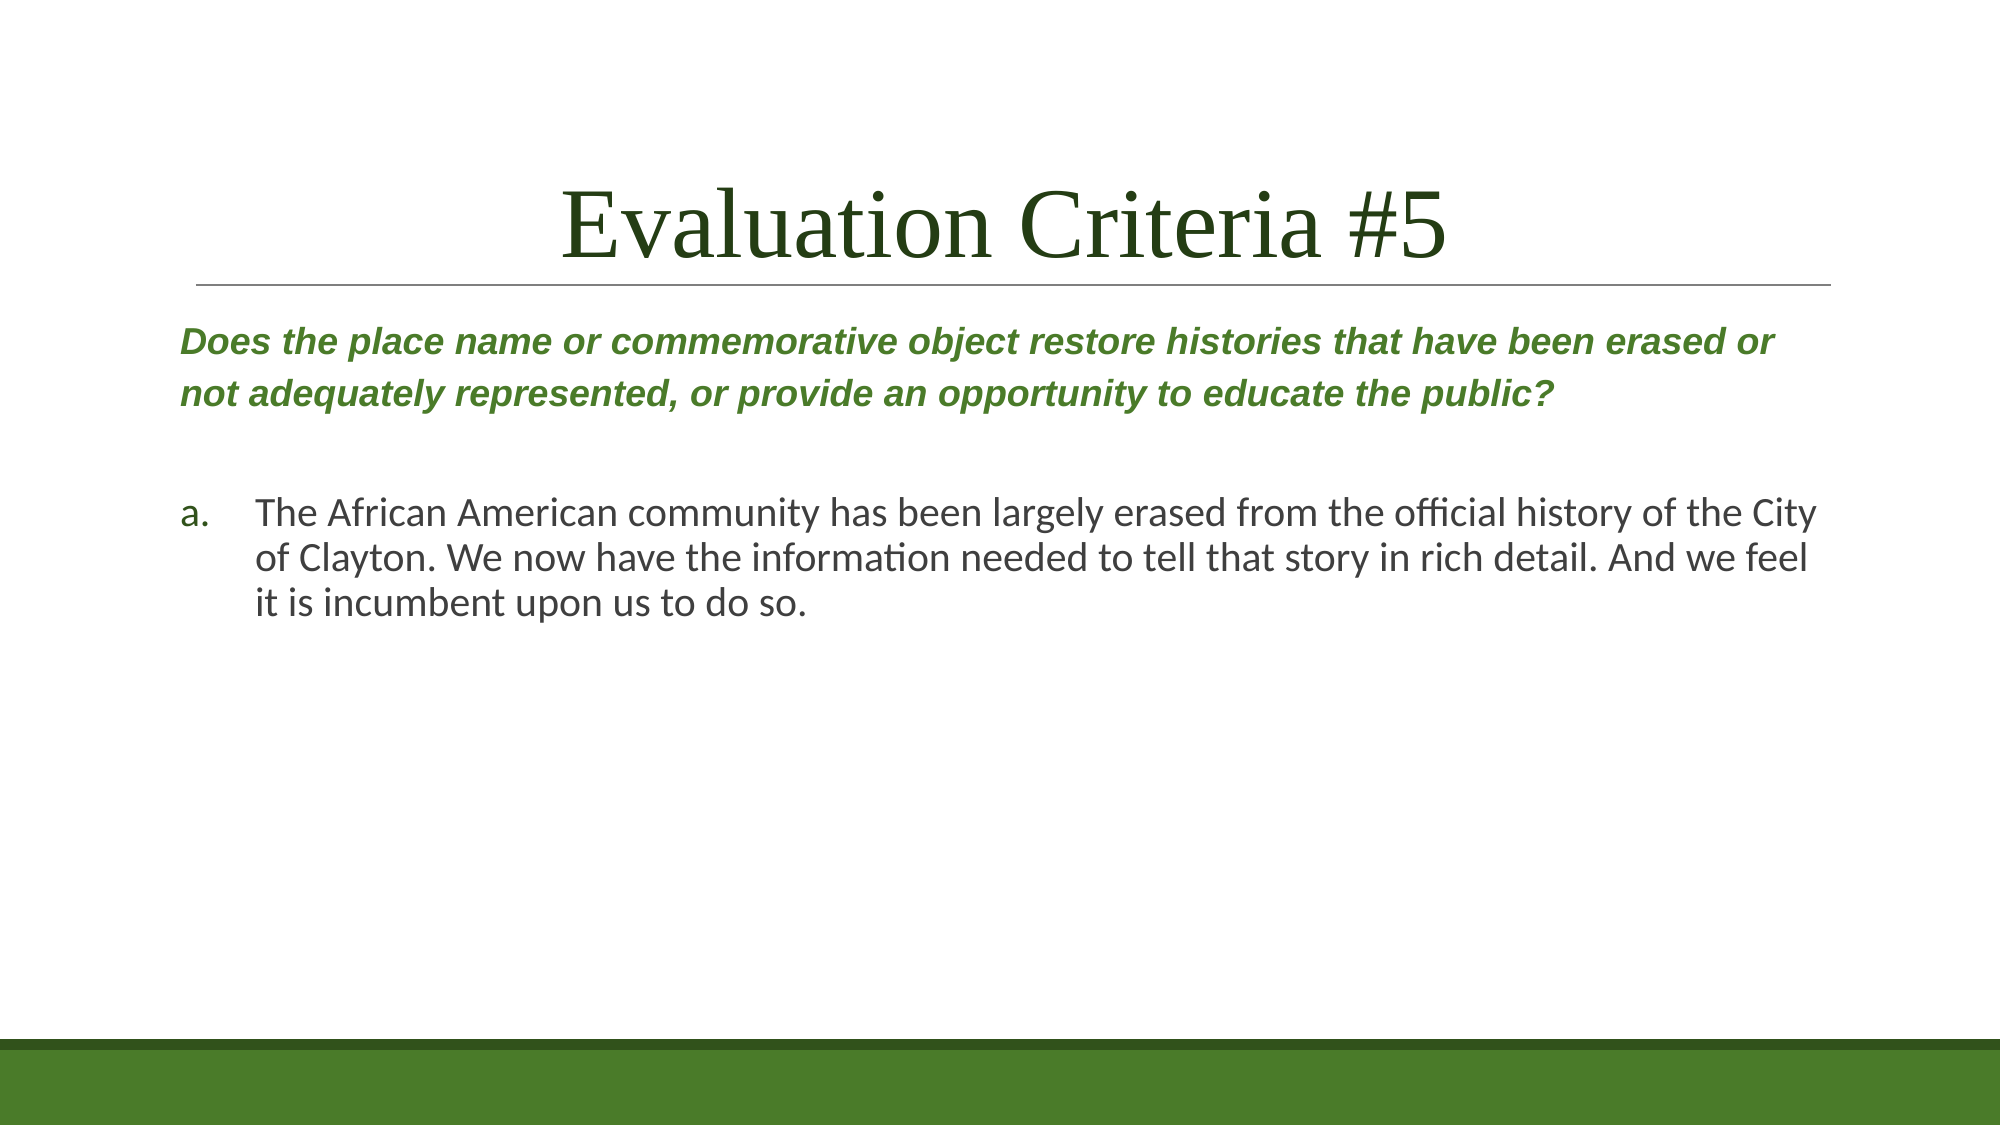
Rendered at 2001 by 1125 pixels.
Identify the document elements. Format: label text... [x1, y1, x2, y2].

list Does the place name or commemorative object restore histories that have been erased or not adequately represented, or provide an opportunity to educate the public? The African American community has been largely erased from the official history of the City of Clayton. We now have the information needed to tell that story in rich detail. And we feel it is incumbent upon us to do so. [180, 302, 1830, 963]
title Evaluation Criteria #5 [180, 47, 1830, 285]
